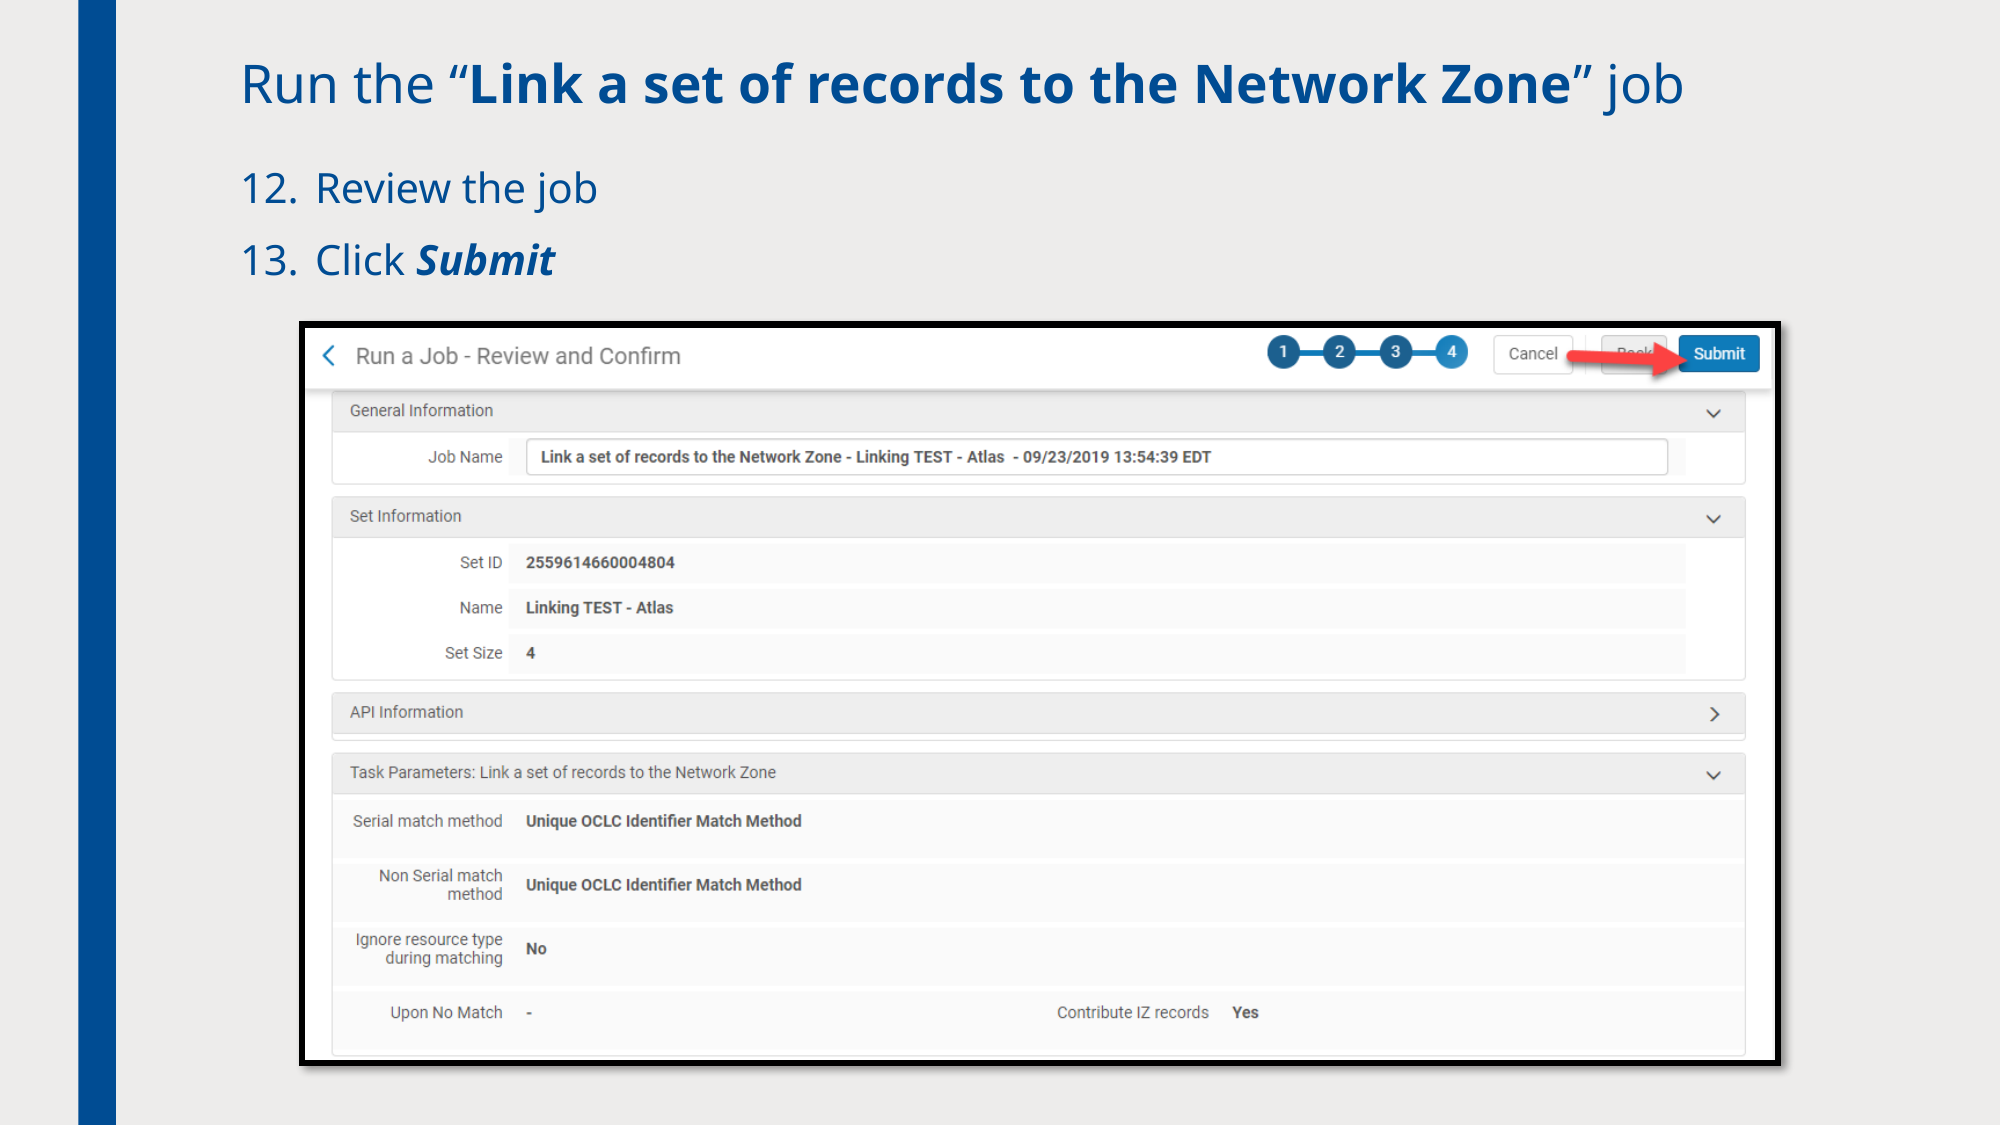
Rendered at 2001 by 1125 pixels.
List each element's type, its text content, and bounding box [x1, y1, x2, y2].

title Run the “Link a set of records to the Network Zone” job [225, 50, 1800, 158]
picture [305, 327, 1775, 1060]
list Review the job Click Submit [225, 158, 1800, 1085]
